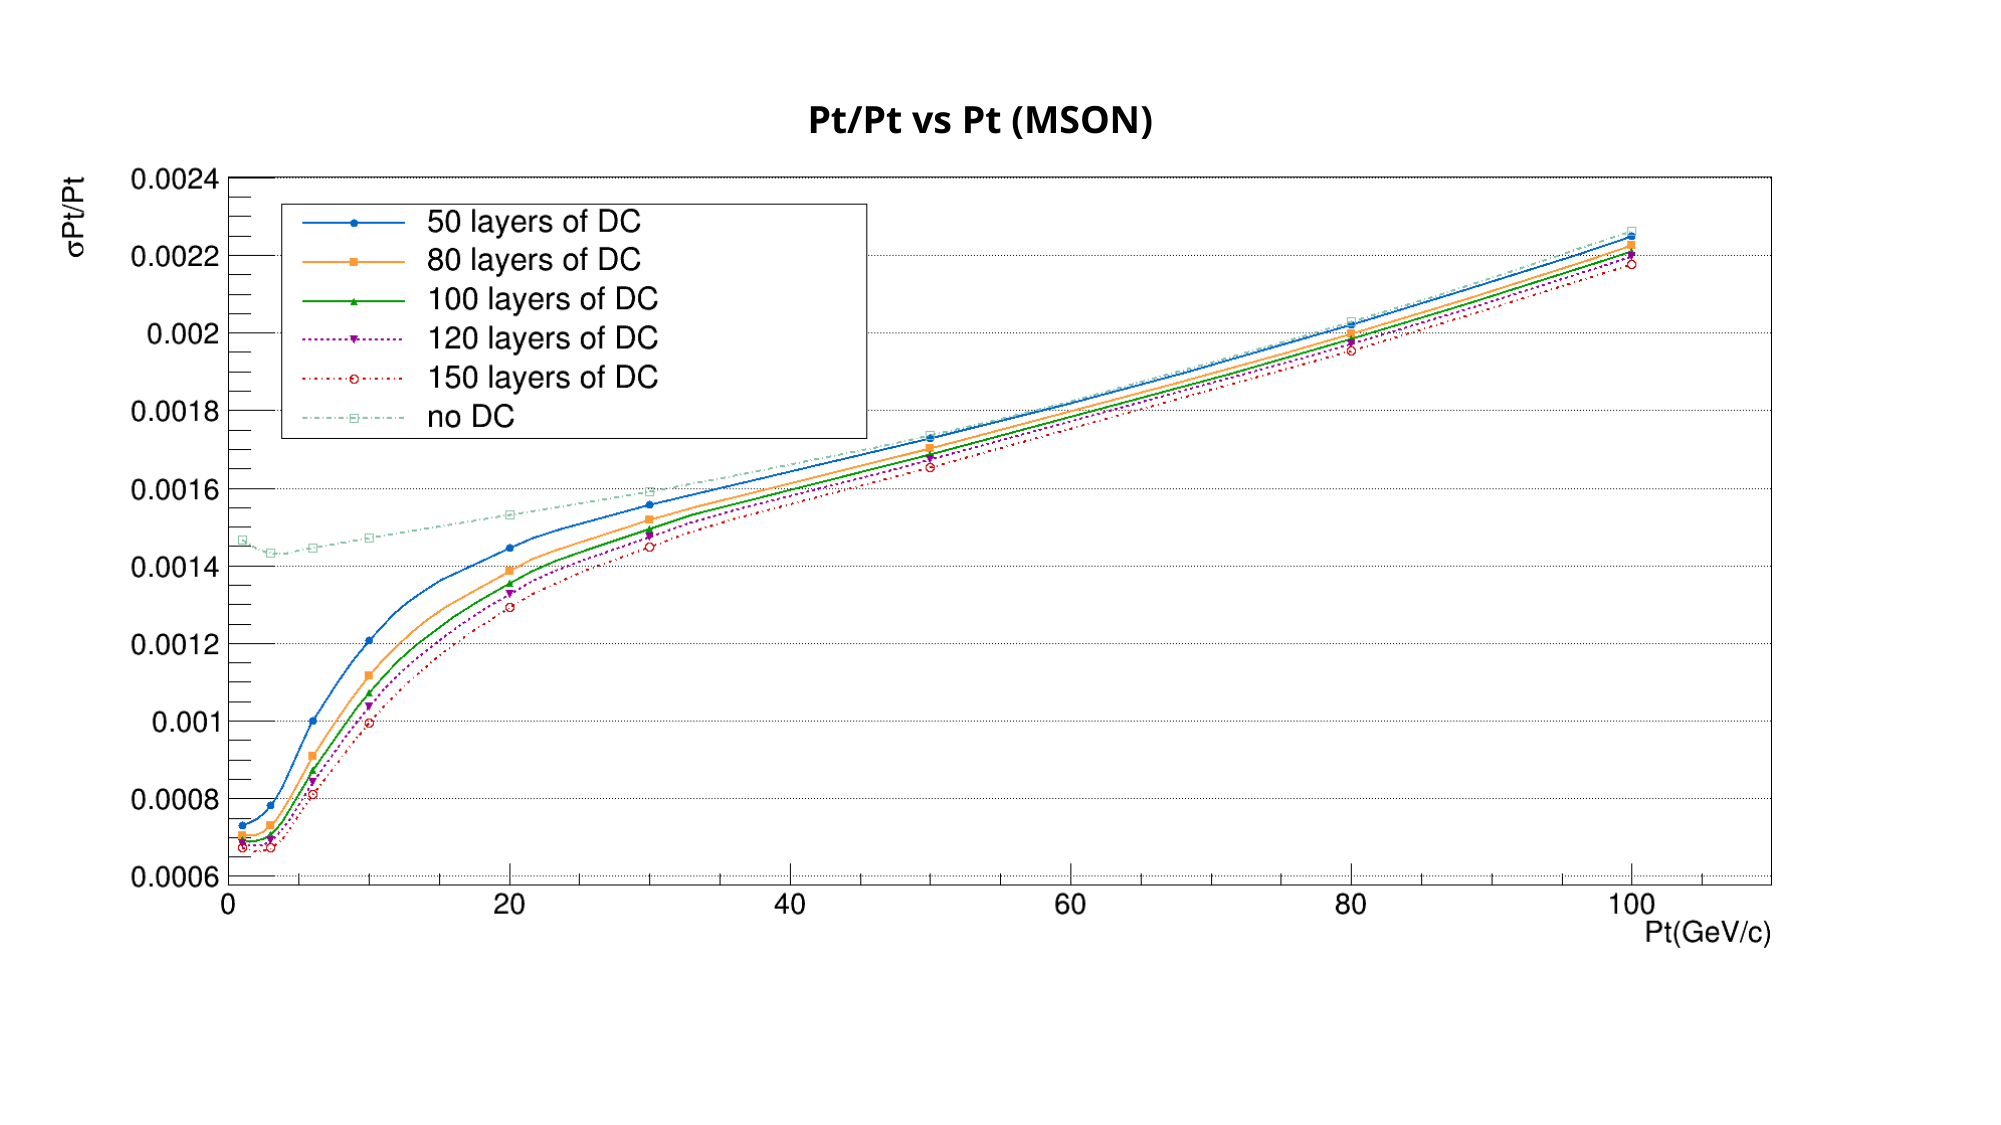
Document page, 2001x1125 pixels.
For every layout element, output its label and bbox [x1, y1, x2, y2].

list [36, 156, 1964, 973]
